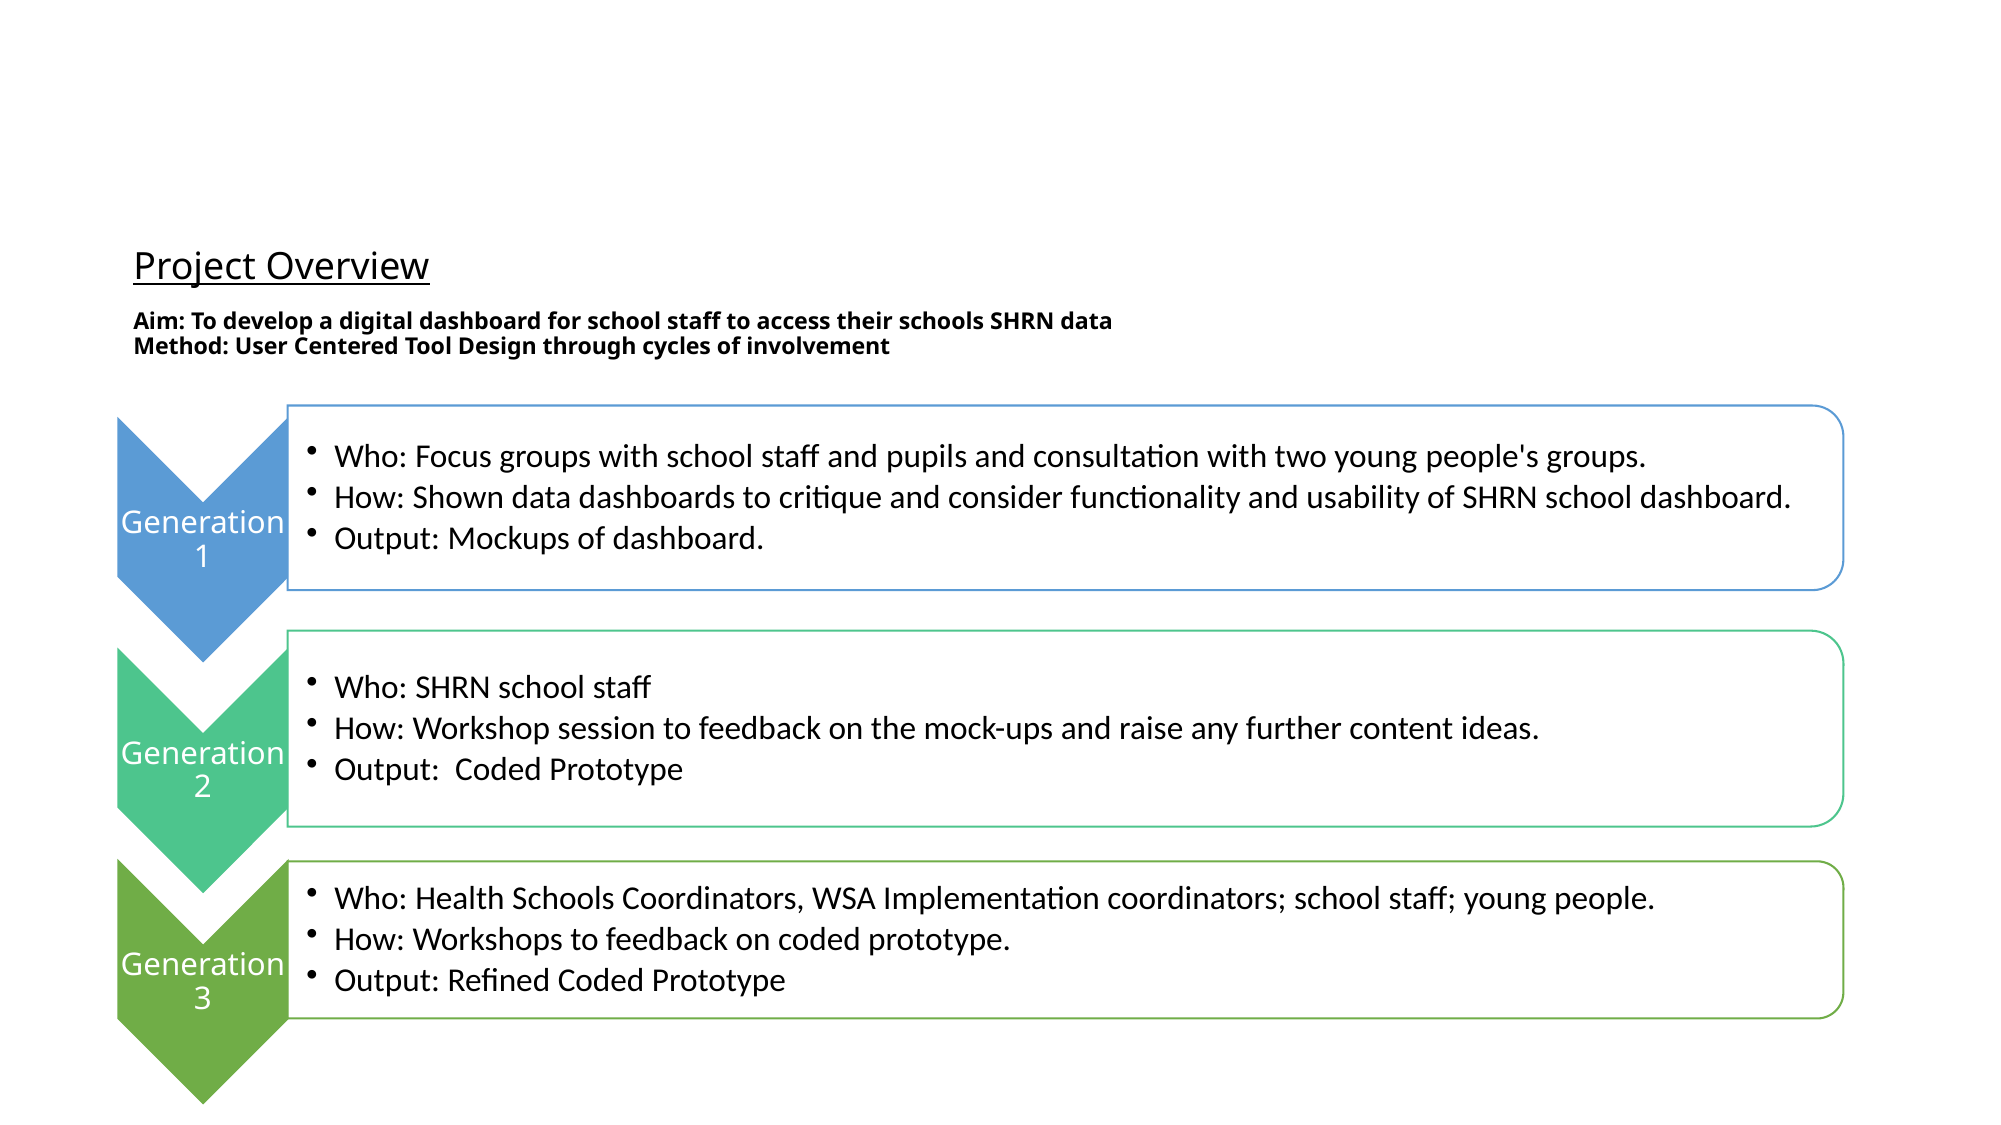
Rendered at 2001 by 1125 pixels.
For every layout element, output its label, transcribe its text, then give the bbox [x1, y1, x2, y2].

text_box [118, 405, 1844, 1104]
title Project Overview Aim: To develop a digital dashboard for school staff to access their schools SHRN data Method: User Centered Tool Design through cycles of involvement [118, 237, 1920, 455]
